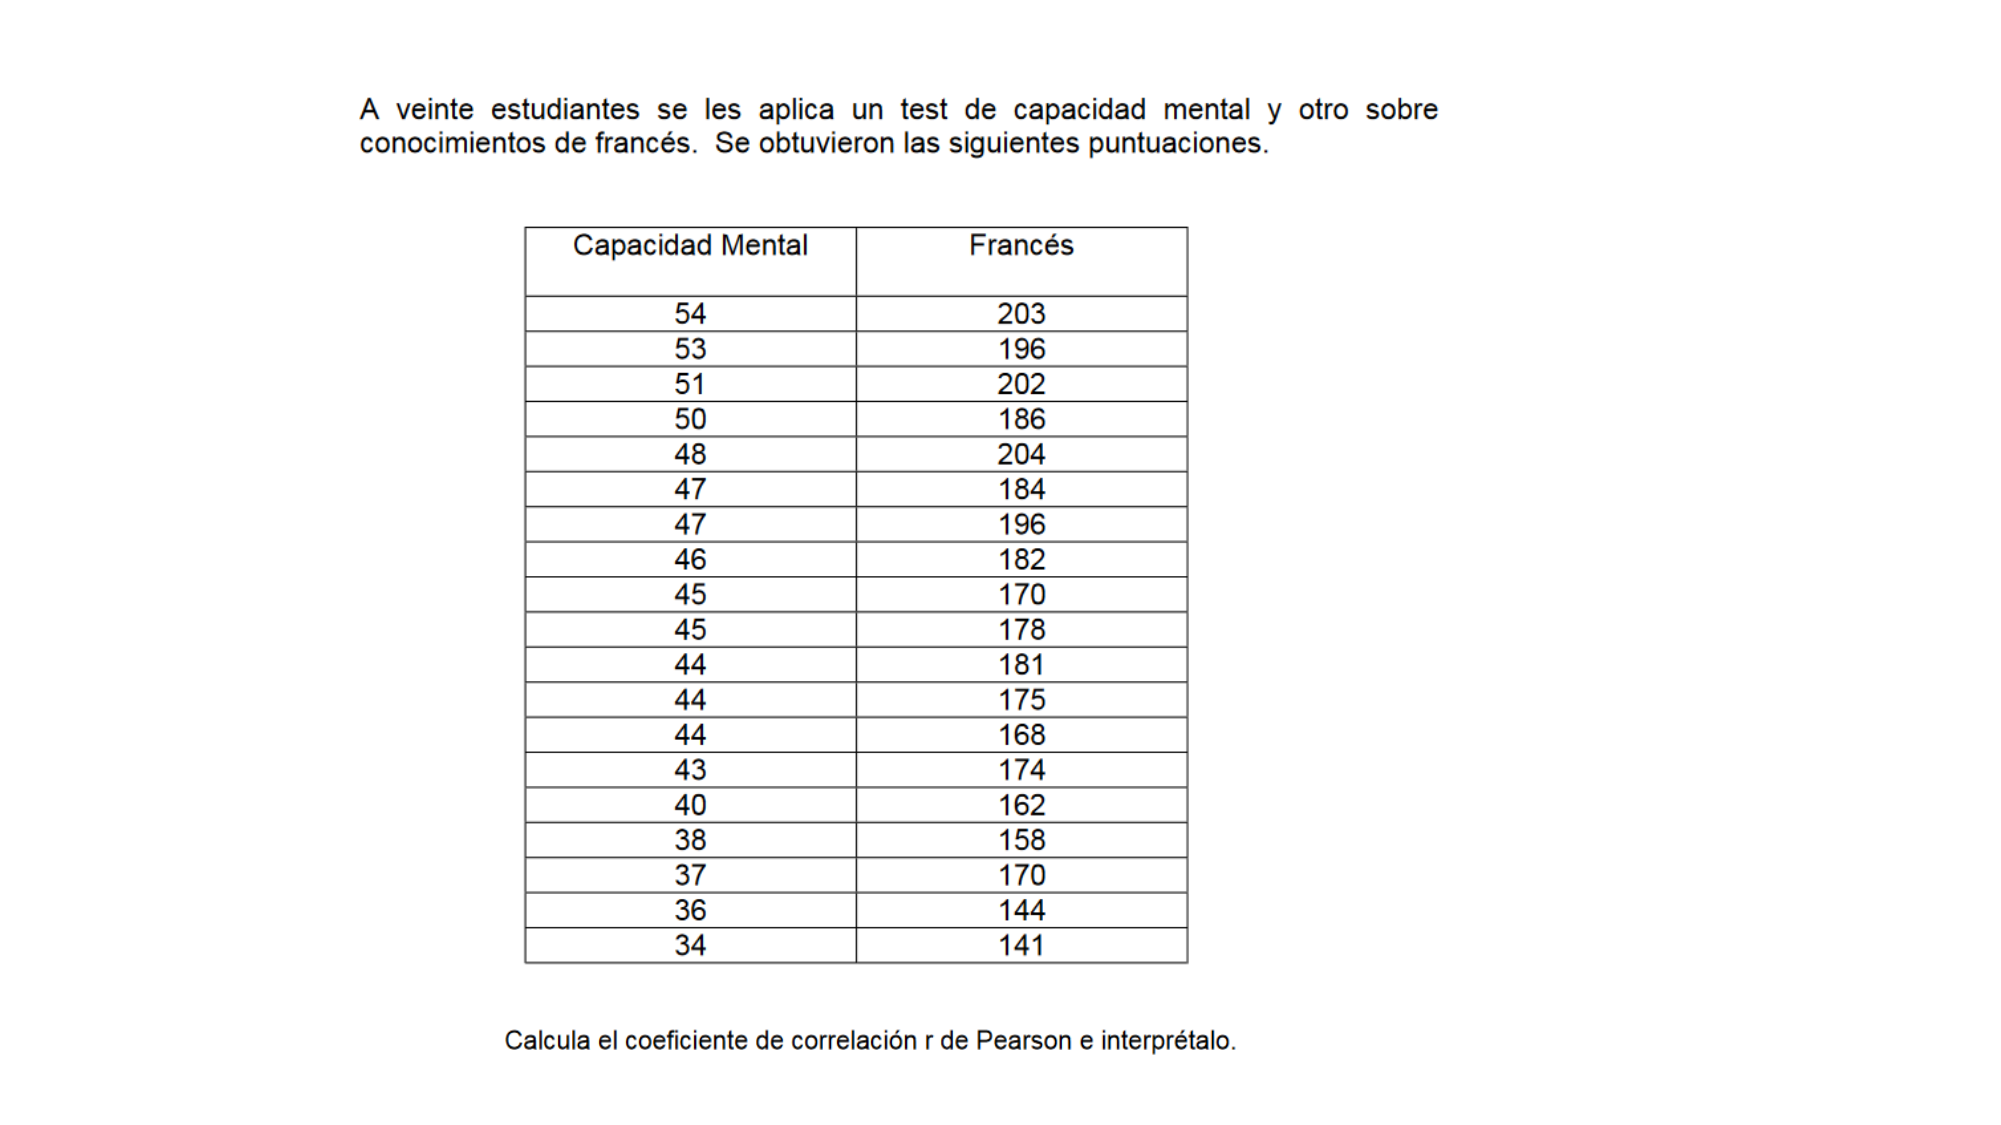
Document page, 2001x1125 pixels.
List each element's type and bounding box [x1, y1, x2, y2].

picture [496, 1009, 1246, 1062]
picture [332, 78, 1453, 983]
